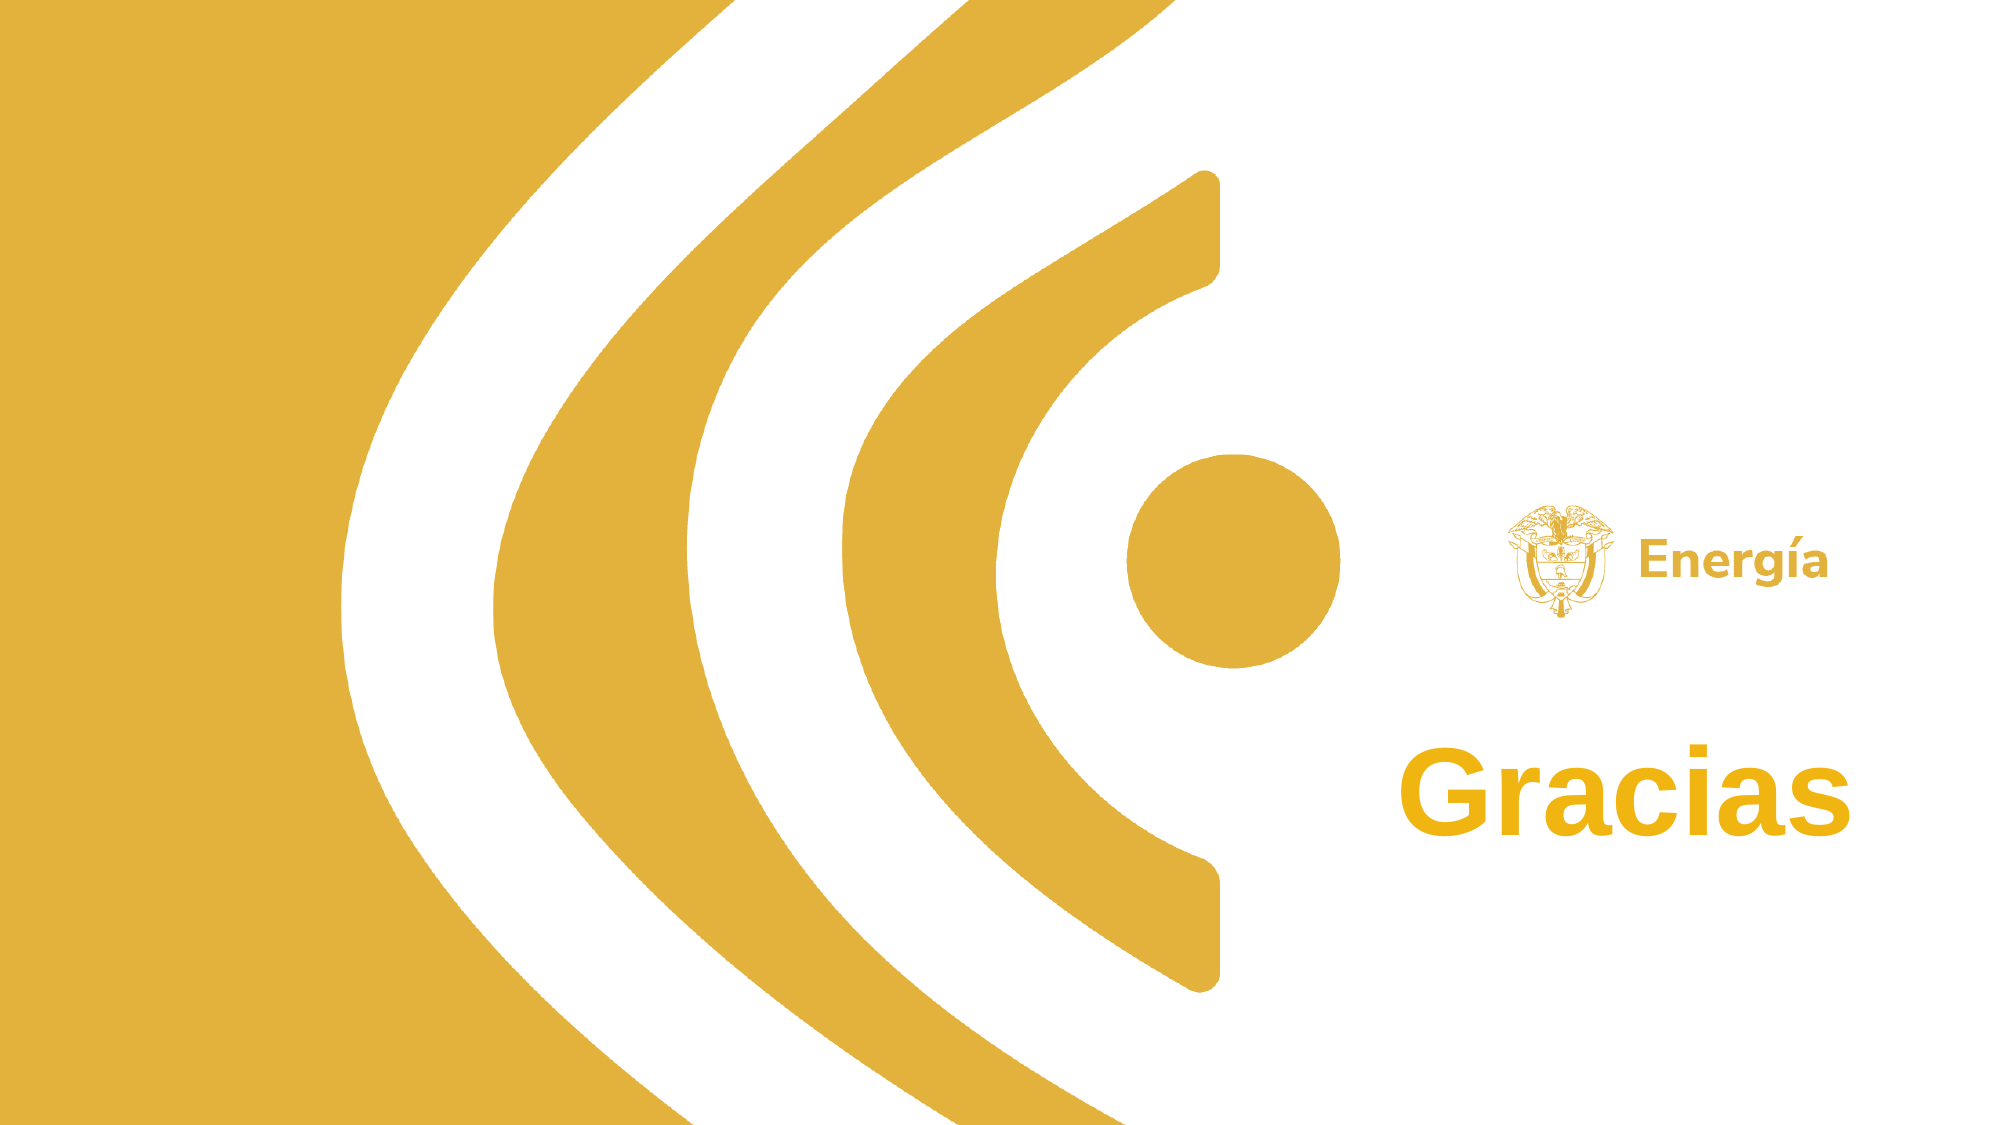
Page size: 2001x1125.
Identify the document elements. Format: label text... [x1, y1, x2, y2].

picture [0, 0, 2000, 1125]
text_box Gracias [1337, 687, 1914, 903]
